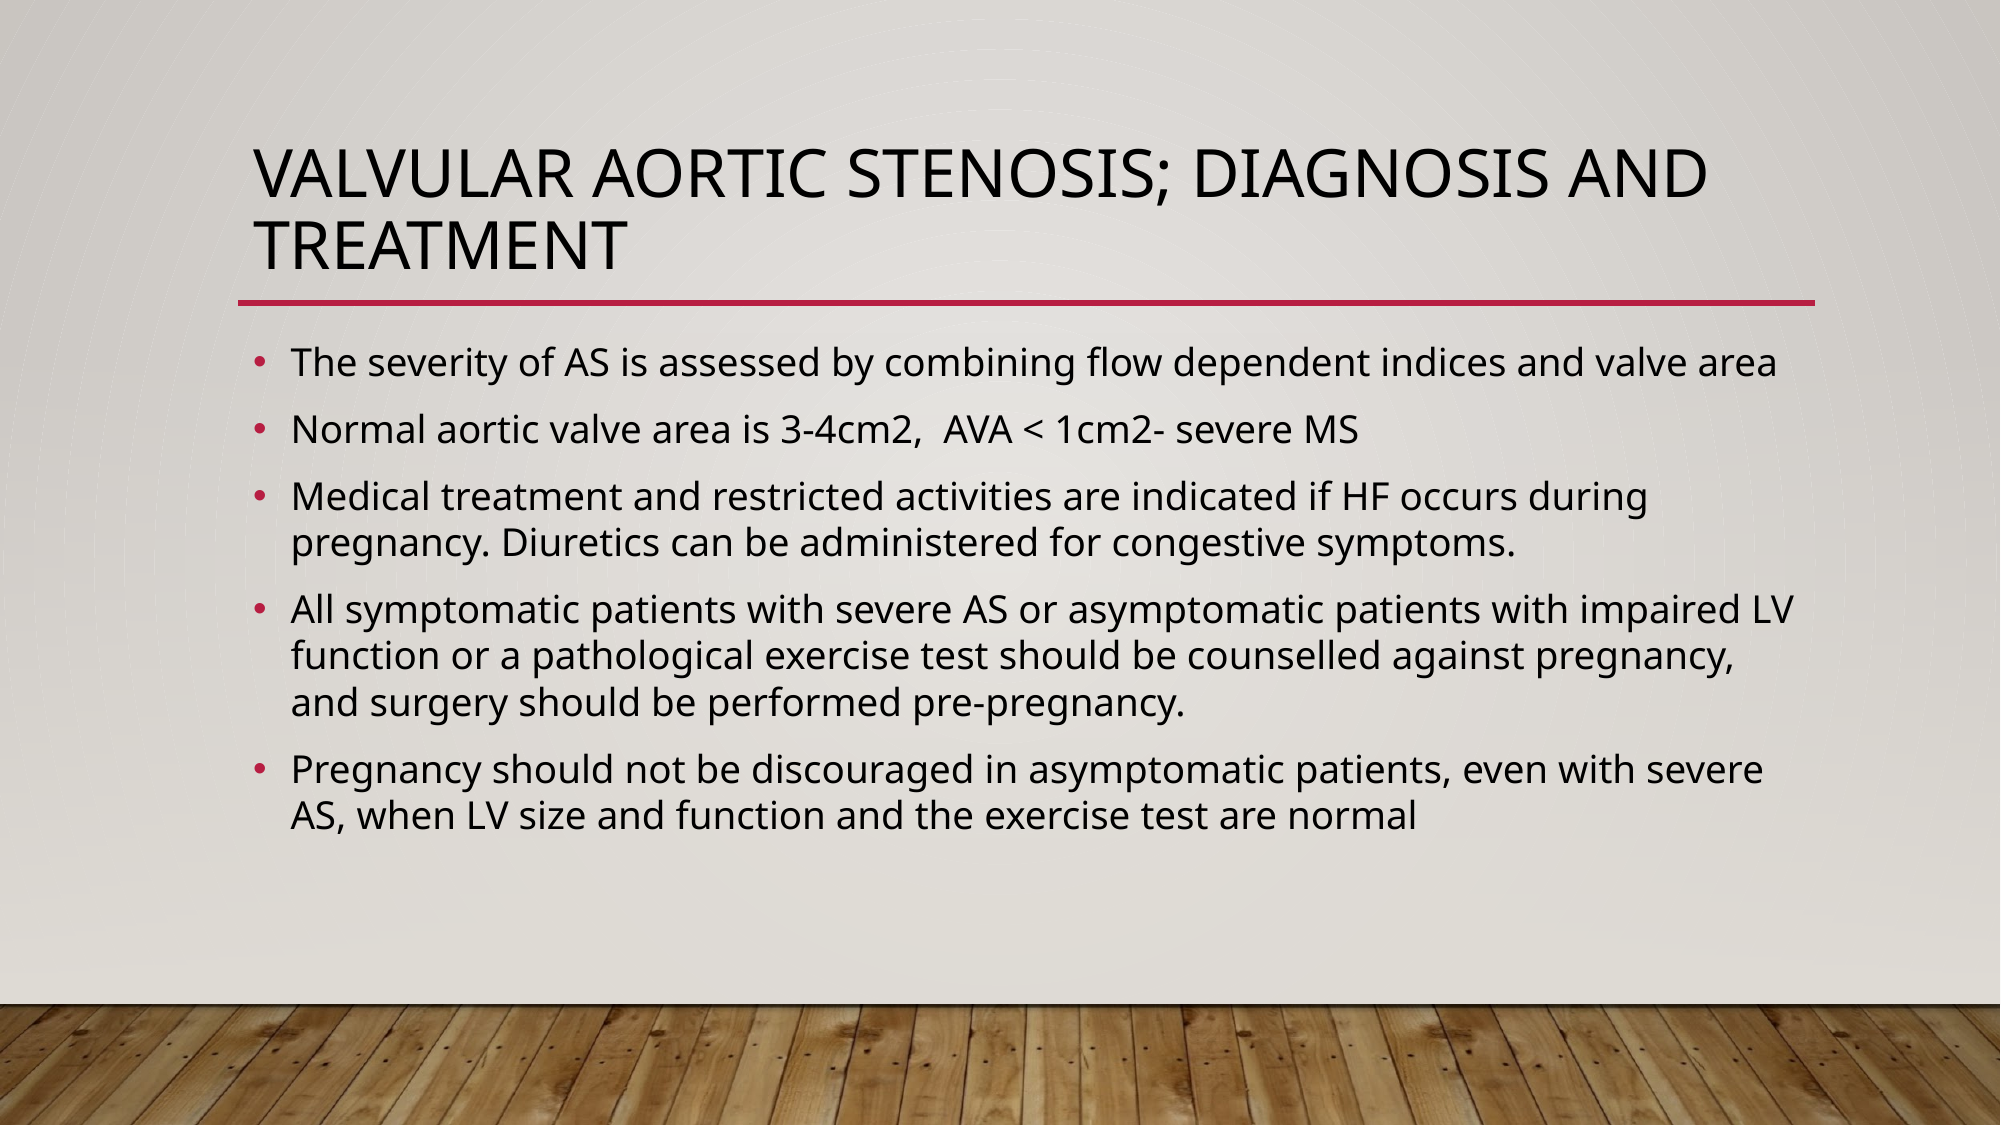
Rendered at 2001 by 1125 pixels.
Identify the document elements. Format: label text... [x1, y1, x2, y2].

picture [0, 1004, 2000, 1125]
list The severity of AS is assessed by combining flow dependent indices and valve area Normal aortic valve area is 3-4cm2, AVA < 1cm2- severe MS Medical treatment and restricted activities are indicated if HF occurs during pregnancy. Diuretics can be administered for congestive symptoms. All symptomatic patients with severe AS or asymptomatic patients with impaired LV function or a pathological exercise test should be counselled against pregnancy, and surgery should be performed pre-pregnancy. Pregnancy should not be discouraged in asymptomatic patients, even with severe AS, when LV size and function and the exercise test are normal [238, 330, 1814, 897]
title VALVULAR AORTIC STENOSIS; DIAGNOSIS AND TREATMENT [238, 131, 1814, 305]
